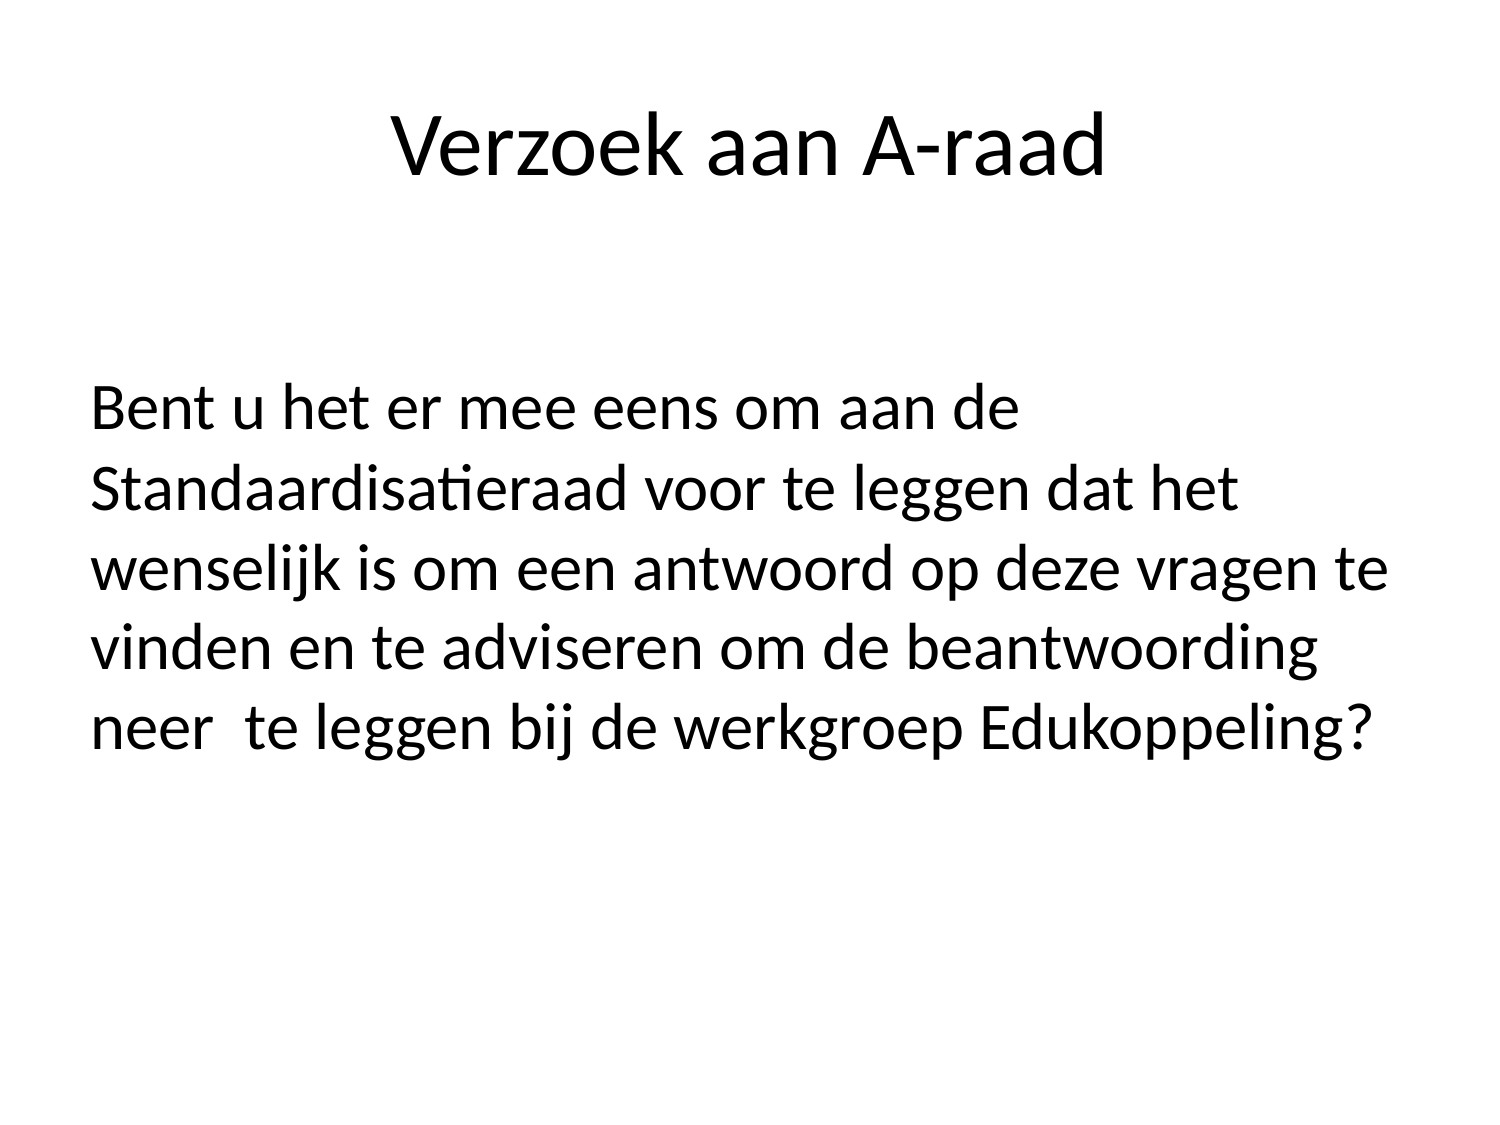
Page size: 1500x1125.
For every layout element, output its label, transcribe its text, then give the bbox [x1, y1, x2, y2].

title Verzoek aan A-raad [75, 45, 1425, 233]
list Bent u het er mee eens om aan de Standaardisatieraad voor te leggen dat het wenselijk is om een antwoord op deze vragen te vinden en te adviseren om de beantwoording neer te leggen bij de werkgroep Edukoppeling? [75, 262, 1425, 1005]
